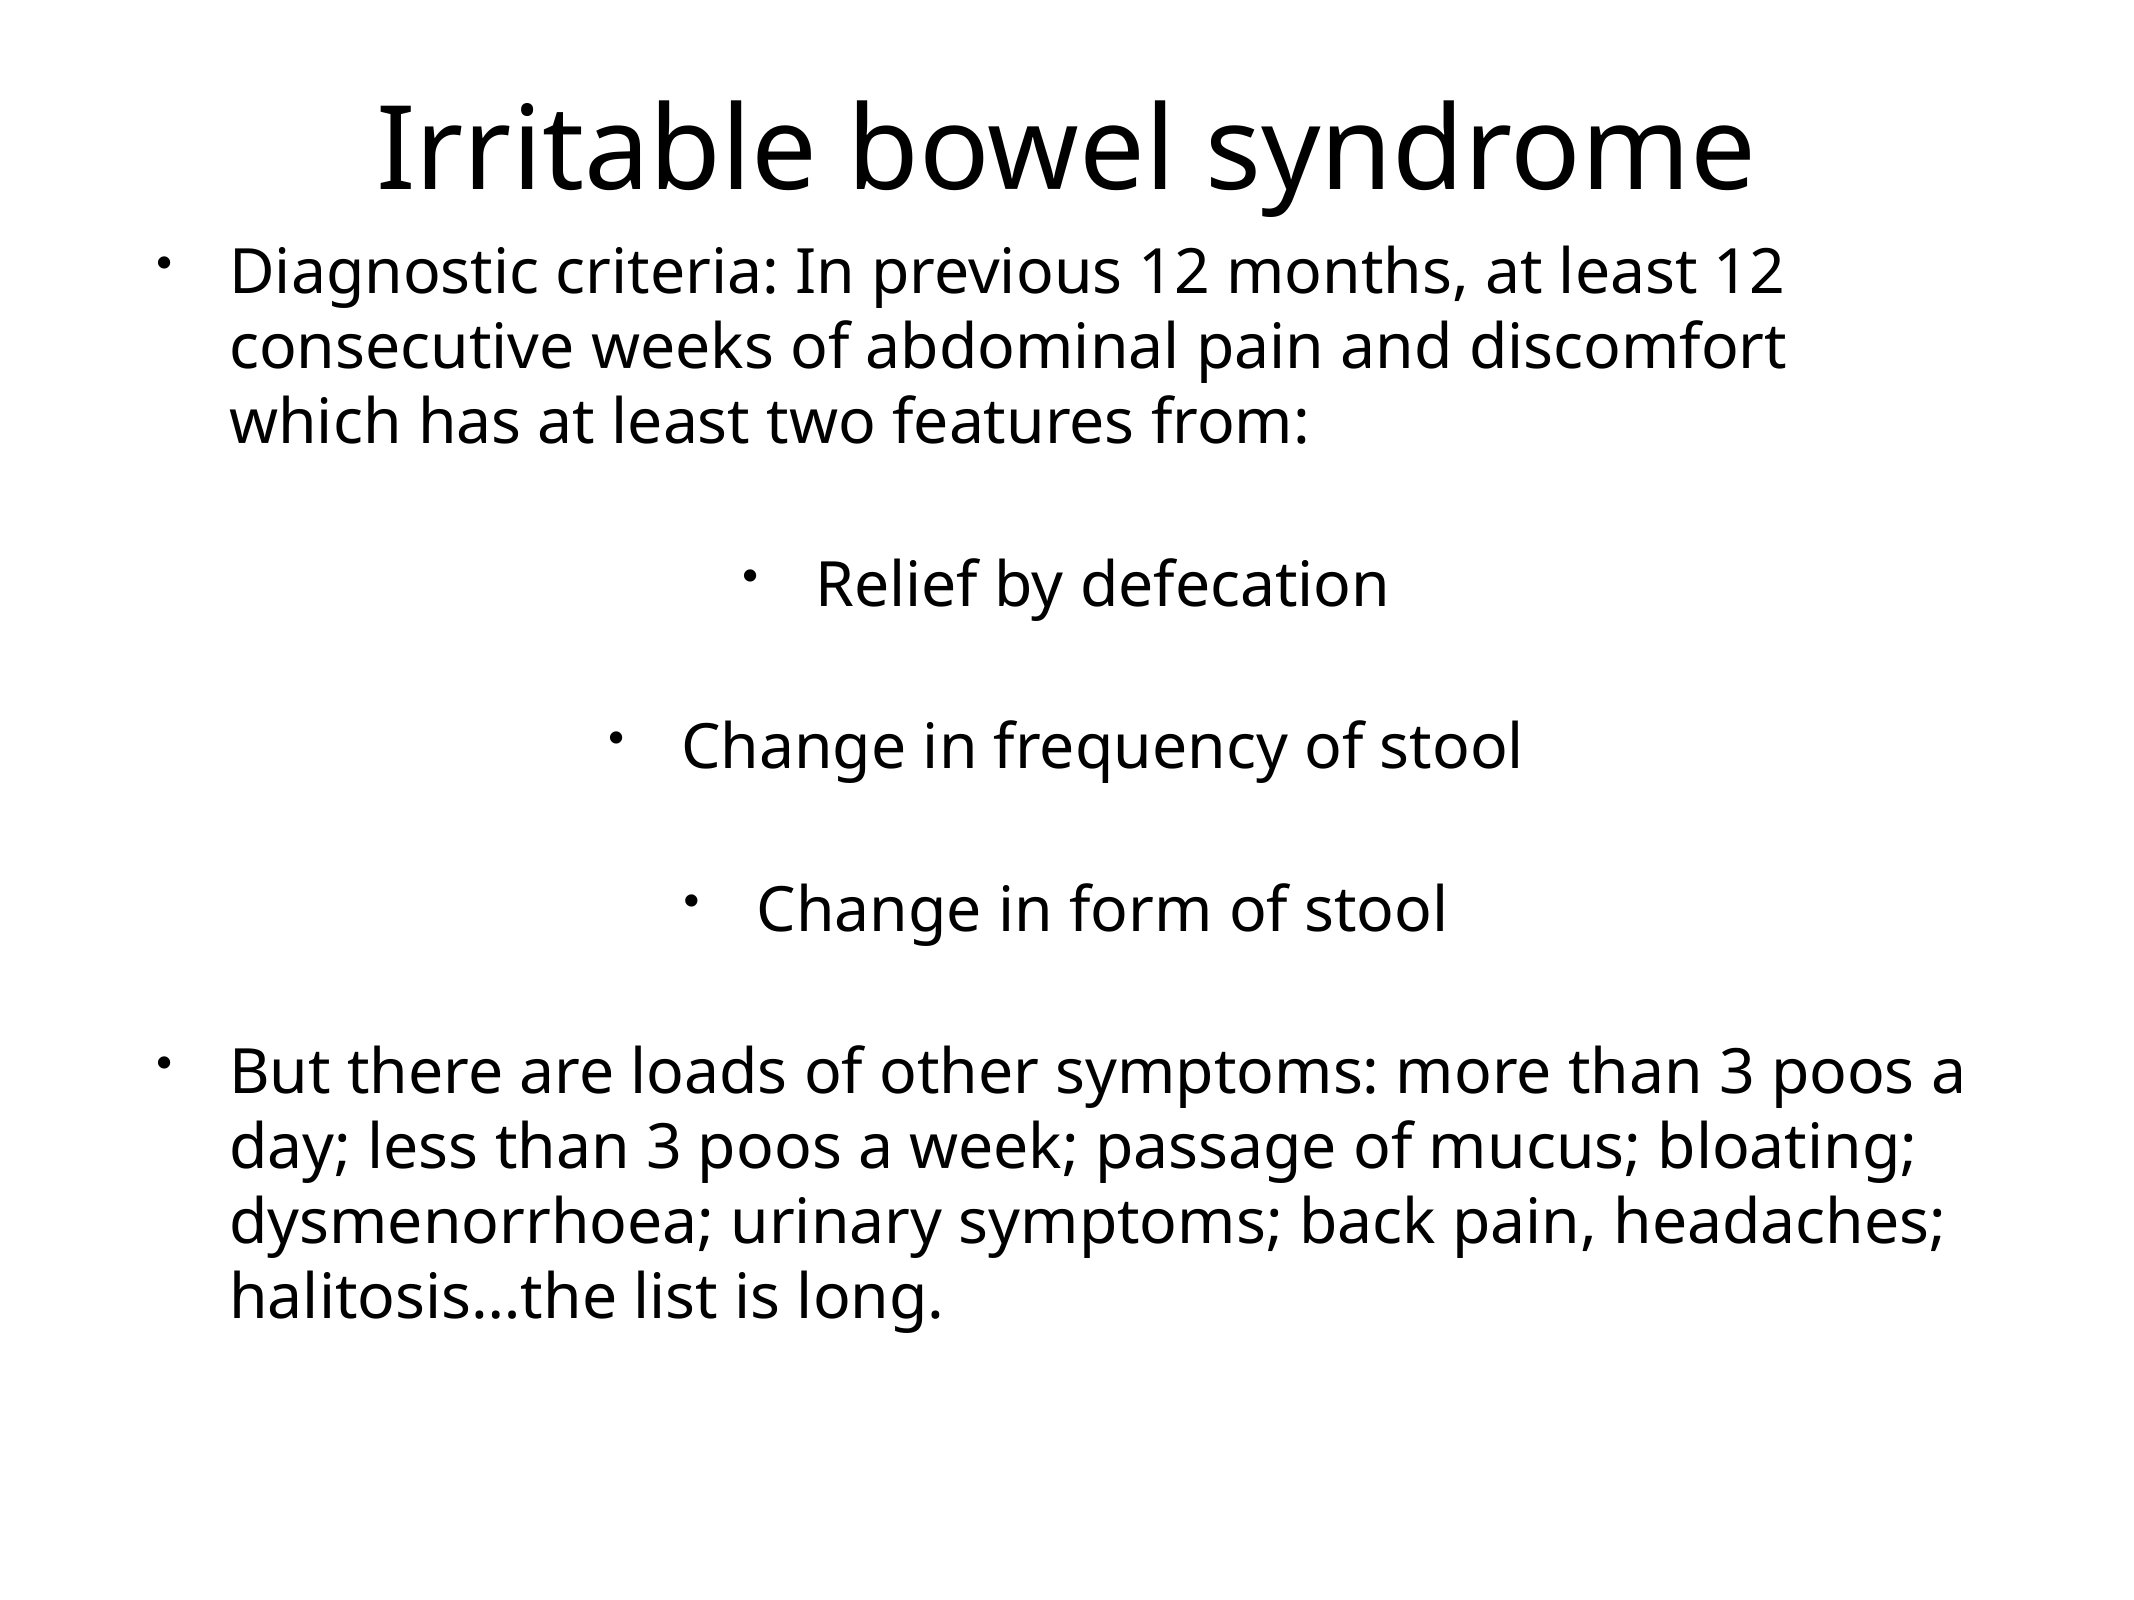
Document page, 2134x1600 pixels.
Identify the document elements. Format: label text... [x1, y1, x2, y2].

list Diagnostic criteria: In previous 12 months, at least 12 consecutive weeks of abdominal pain and discomfort which has at least two features from: Relief by defecation Change in frequency of stool Change in form of stool But there are loads of other symptoms: more than 3 poos a day; less than 3 poos a week; passage of mucus; bloating; dysmenorrhoea; urinary symptoms; back pain, headaches; halitosis…the list is long. [155, 230, 1978, 1460]
title Irritable bowel syndrome [155, 72, 1978, 230]
